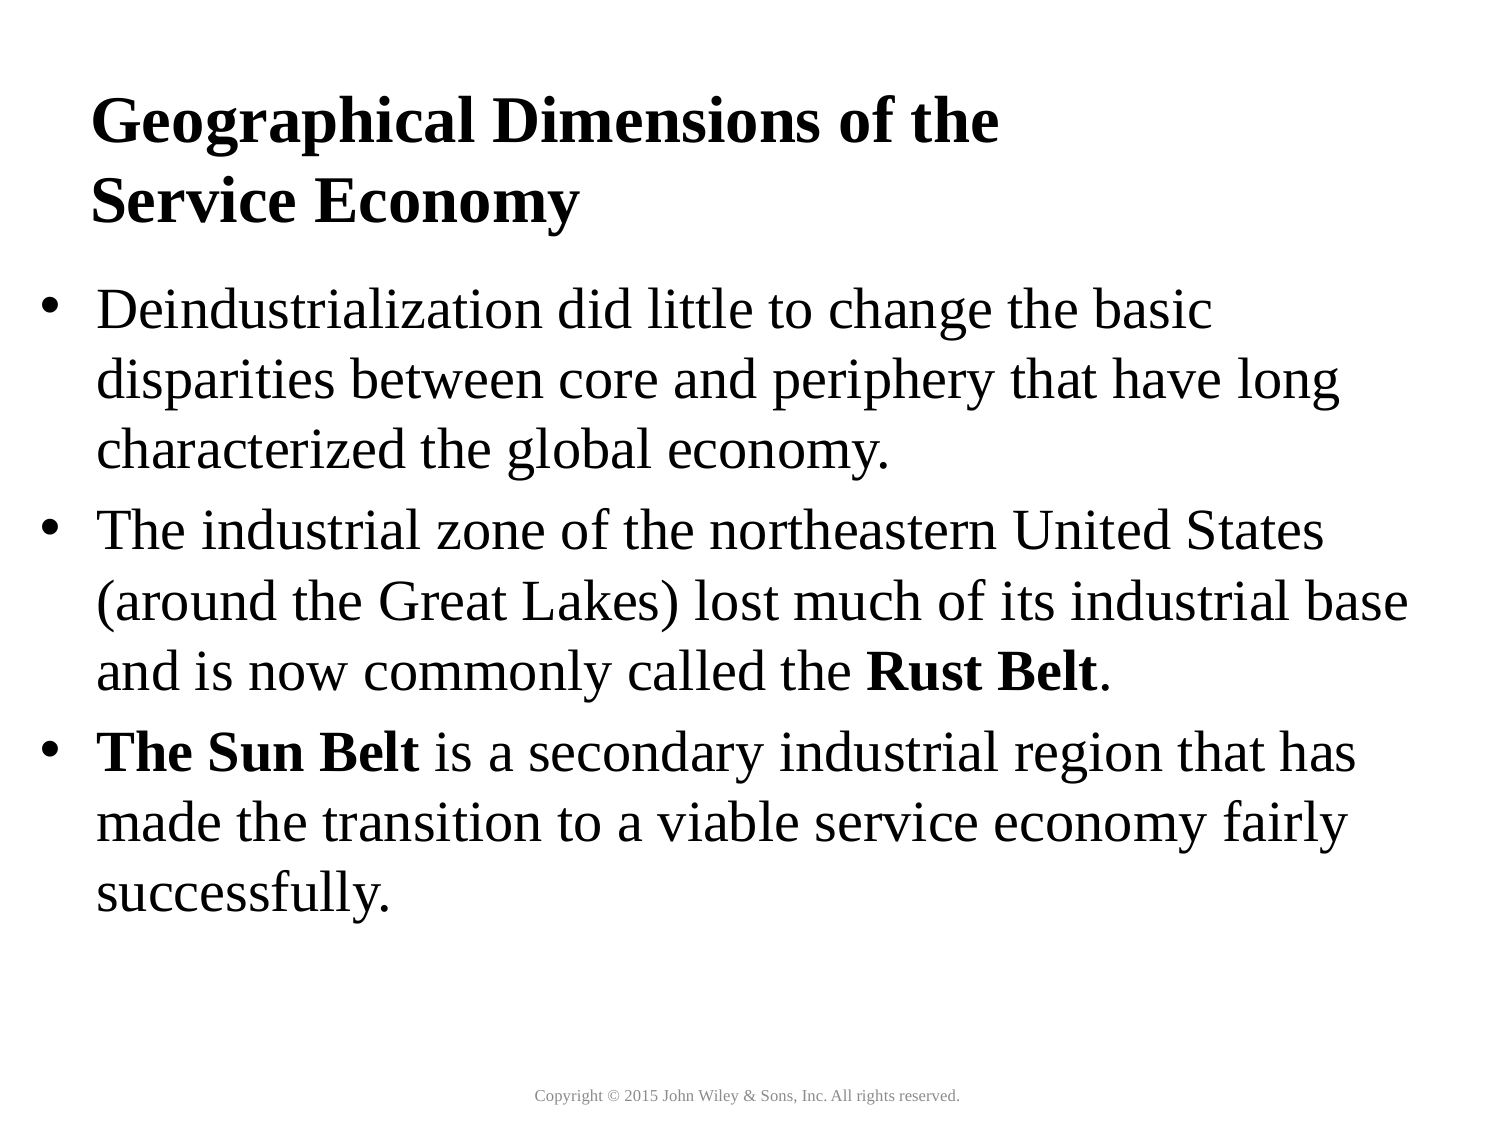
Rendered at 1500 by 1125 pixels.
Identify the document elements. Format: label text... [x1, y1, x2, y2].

footer Copyright © 2015 John Wiley & Sons, Inc. All rights reserved. [368, 1065, 1132, 1125]
title Geographical Dimensions of the Service Economy [74, 62, 1426, 251]
list Deindustrialization did little to change the basic disparities between core and periphery that have long characterized the global economy. The industrial zone of the northeastern United States (around the Great Lakes) lost much of its industrial base and is now commonly called the Rust Belt. The Sun Belt is a secondary industrial region that has made the transition to a viable service economy fairly successfully. [24, 262, 1463, 1076]
